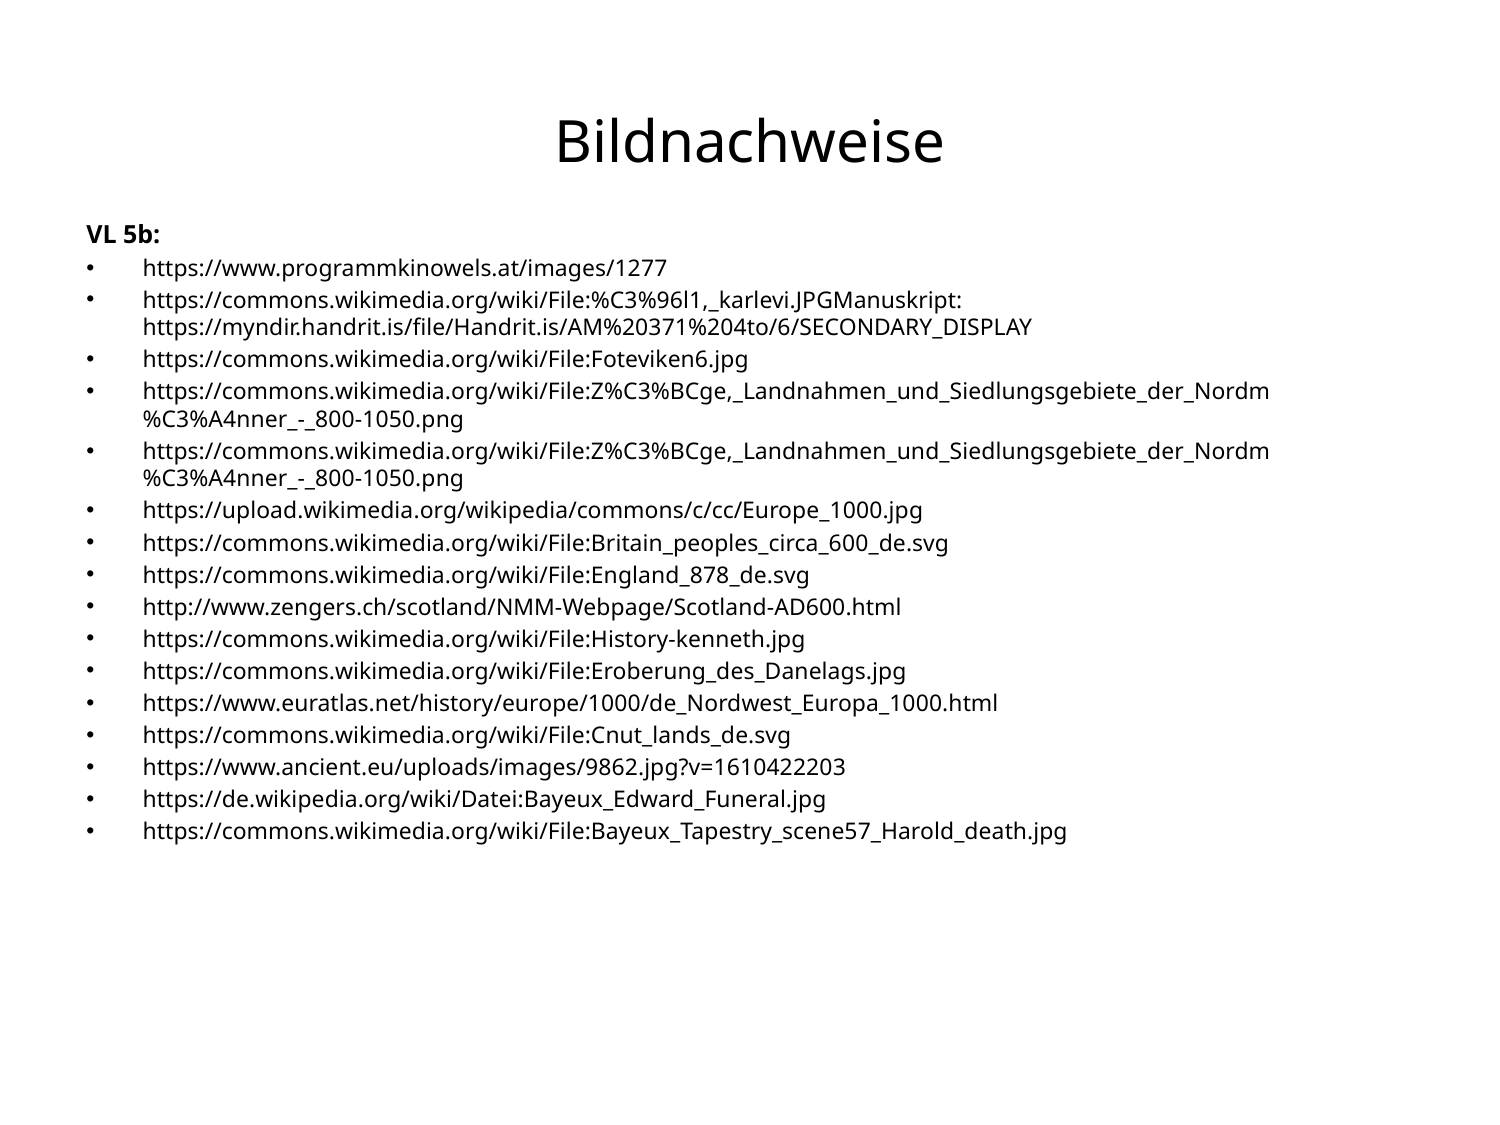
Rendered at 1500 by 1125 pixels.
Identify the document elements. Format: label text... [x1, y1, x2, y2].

title Bildnachweise [74, 44, 1426, 233]
list VL 5b: https://www.programmkinowels.at/images/1277 https://commons.wikimedia.org/wiki/File:%C3%96l1,_karlevi.JPGManuskript: https://myndir.handrit.is/file/Handrit.is/AM%20371%204to/6/SECONDARY_DISPLAY https://commons.wikimedia.org/wiki/File:Foteviken6.jpg https://commons.wikimedia.org/wiki/File:Z%C3%BCge,_Landnahmen_und_Siedlungsgebiete_der_Nordm%C3%A4nner_-_800-1050.png https://commons.wikimedia.org/wiki/File:Z%C3%BCge,_Landnahmen_und_Siedlungsgebiete_der_Nordm%C3%A4nner_-_800-1050.png https://upload.wikimedia.org/wikipedia/commons/c/cc/Europe_1000.jpg https://commons.wikimedia.org/wiki/File:Britain_peoples_circa_600_de.svg https://commons.wikimedia.org/wiki/File:England_878_de.svg http://www.zengers.ch/scotland/NMM-Webpage/Scotland-AD600.html https://commons.wikimedia.org/wiki/File:History-kenneth.jpg https://commons.wikimedia.org/wiki/File:Eroberung_des_Danelags.jpg https://www.euratlas.net/history/europe/1000/de_Nordwest_Europa_1000.html https://commons.wikimedia.org/wiki/File:Cnut_lands_de.svg https://www.ancient.eu/uploads/images/9862.jpg?v=1610422203 https://de.wikipedia.org/wiki/Datei:Bayeux_Edward_Funeral.jpg https://commons.wikimedia.org/wiki/File:Bayeux_Tapestry_scene57_Harold_death.jpg [71, 211, 1422, 914]
